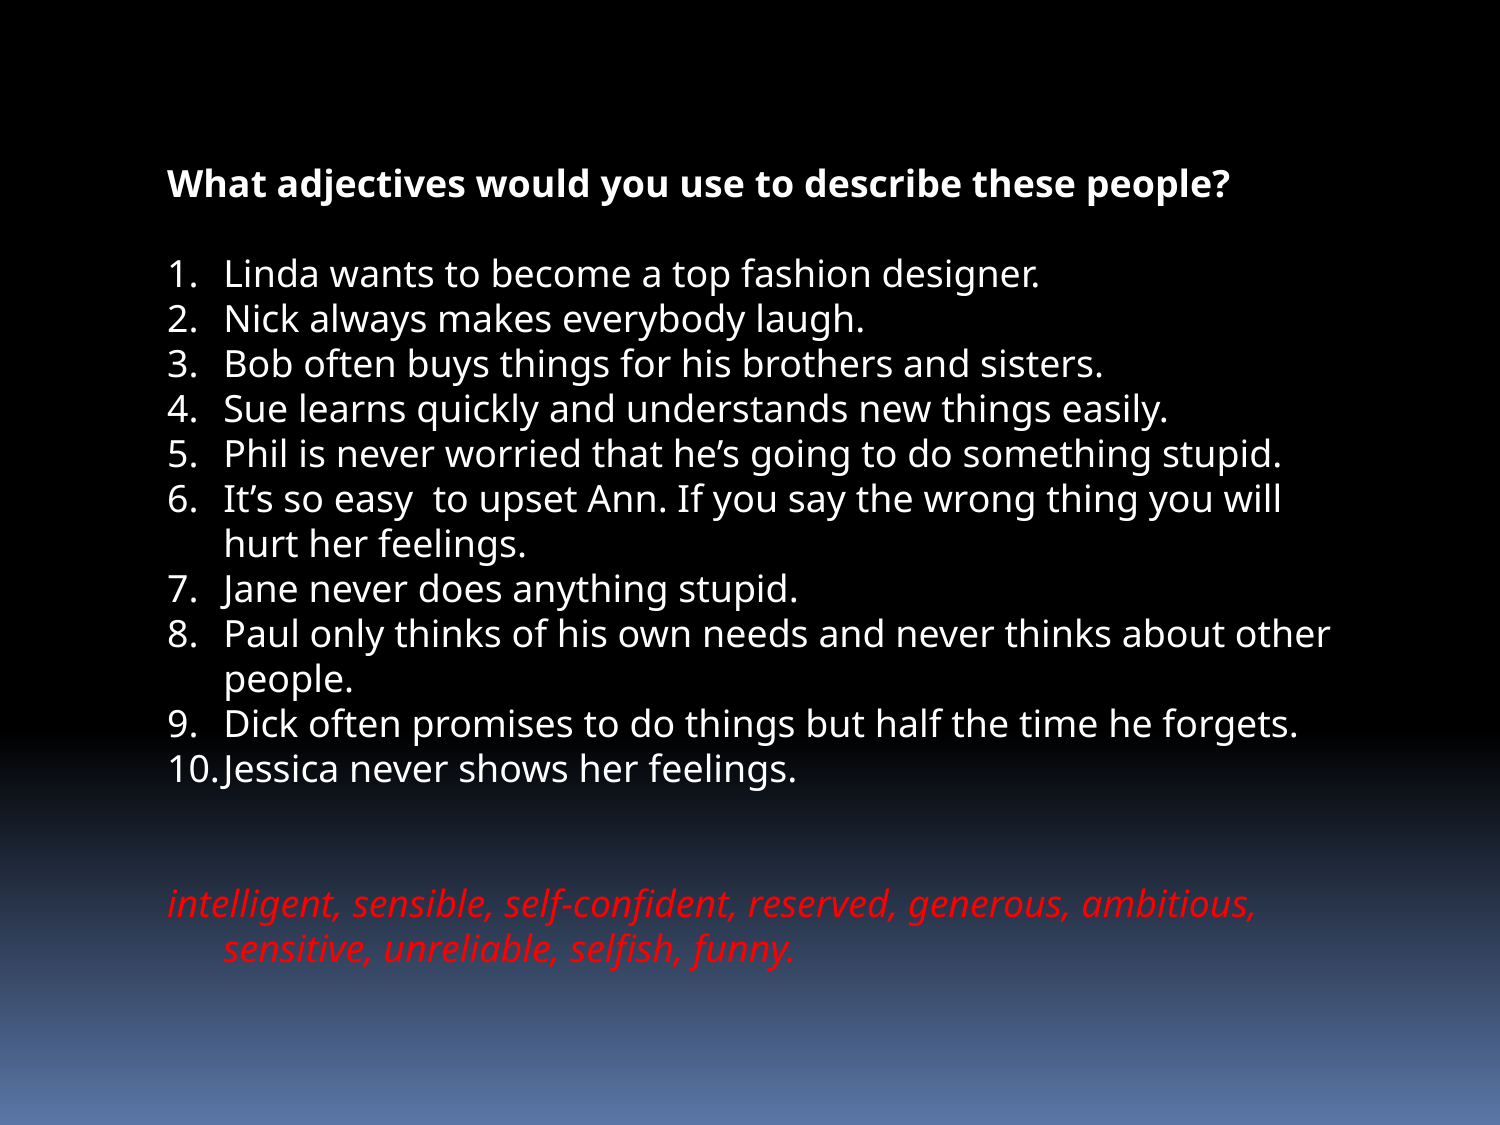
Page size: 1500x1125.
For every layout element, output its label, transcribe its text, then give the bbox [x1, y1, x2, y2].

text_box What adjectives would you use to describe these people? Linda wants to become a top fashion designer. Nick always makes everybody laugh. Bob often buys things for his brothers and sisters. Sue learns quickly and understands new things easily. Phil is never worried that he’s going to do something stupid. It’s so easy to upset Ann. If you say the wrong thing you will hurt her feelings. Jane never does anything stupid. Paul only thinks of his own needs and never thinks about other people. Dick often promises to do things but half the time he forgets. Jessica never shows her feelings. intelligent, sensible, self-confident, reserved, generous, ambitious, sensitive, unreliable, selfish, funny. [152, 152, 1372, 978]
